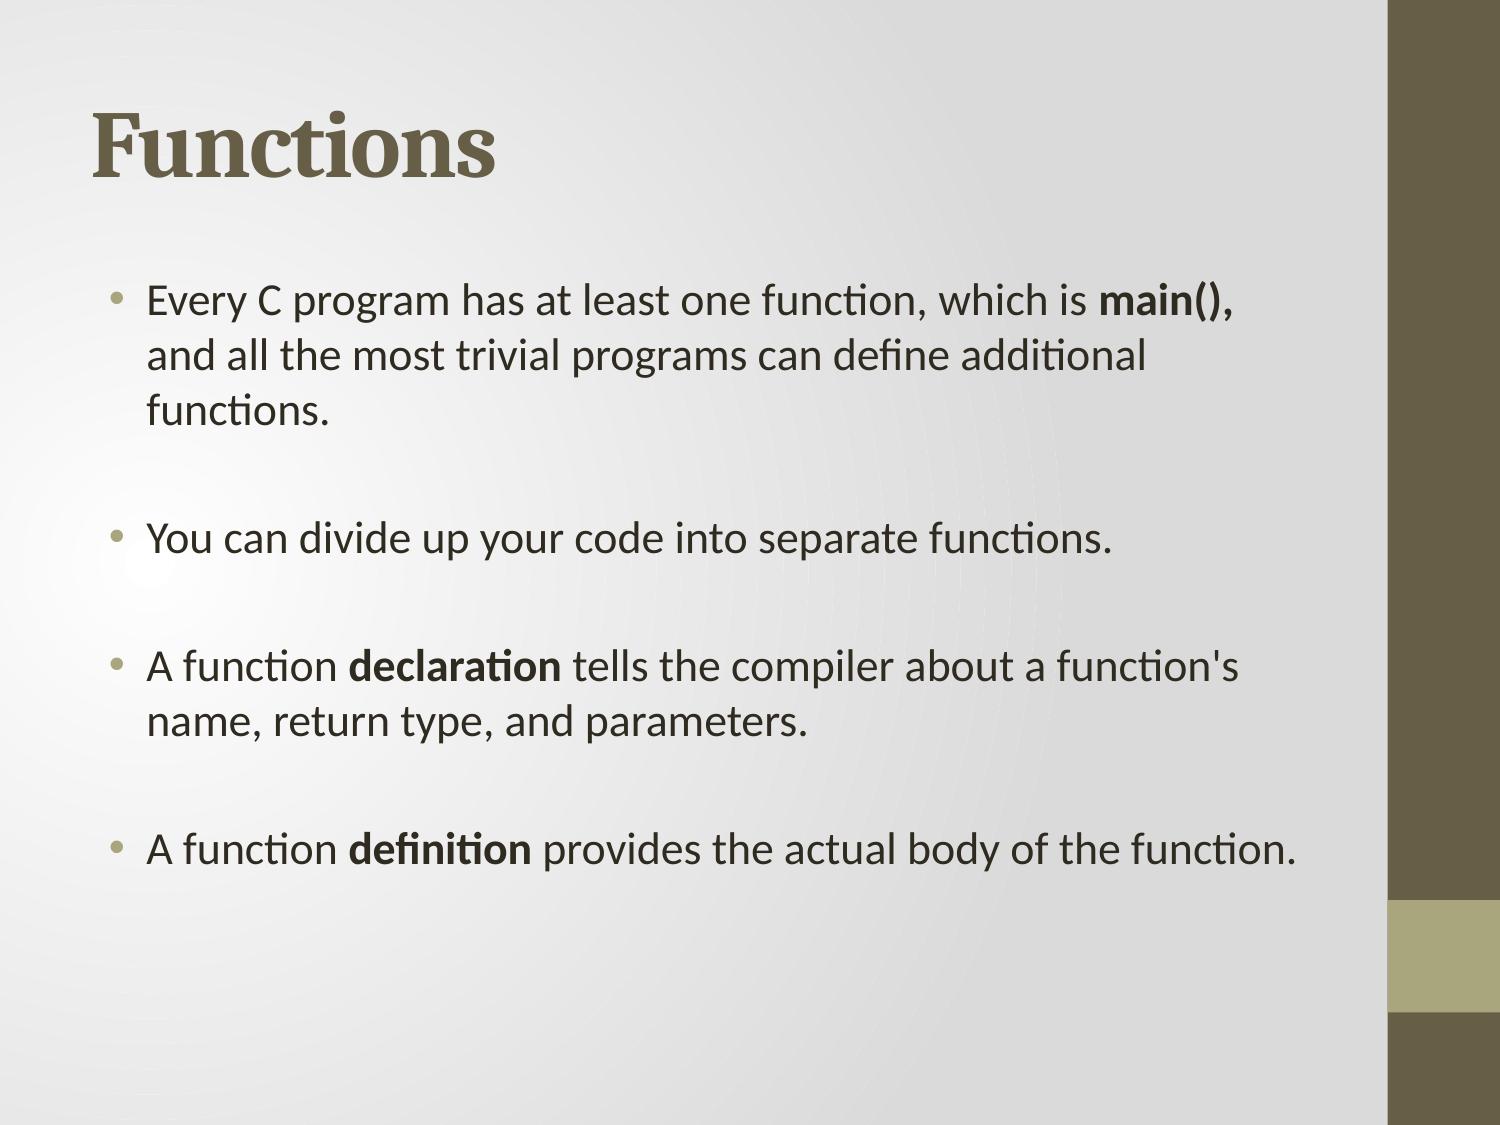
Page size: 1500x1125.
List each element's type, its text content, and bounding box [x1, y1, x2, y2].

list Every C program has at least one function, which is main(), and all the most trivial programs can define additional functions. You can divide up your code into separate functions. A function declaration tells the compiler about a function's name, return type, and parameters. A function definition provides the actual body of the function. [75, 262, 1325, 1050]
title Functions [75, 45, 1325, 233]
